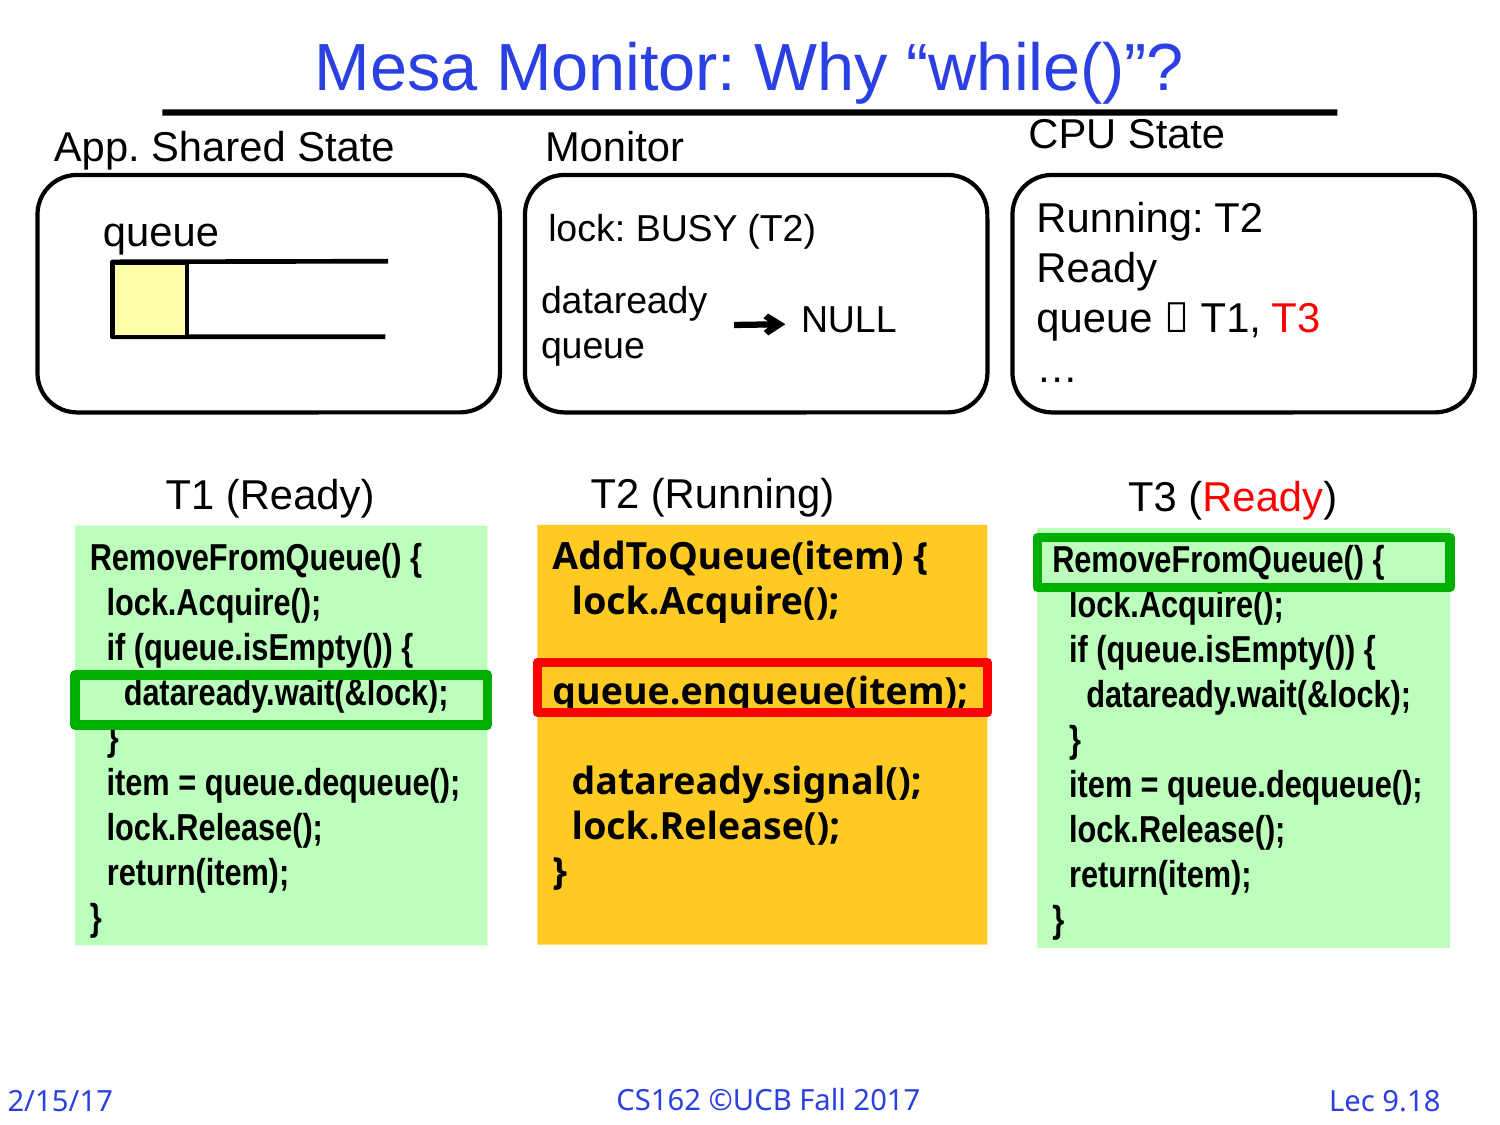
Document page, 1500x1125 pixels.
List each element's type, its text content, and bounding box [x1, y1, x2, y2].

text_box T1 (Ready) [150, 460, 390, 525]
text_box lock: BUSY (T2) [533, 197, 832, 257]
text_box App. Shared State [39, 112, 410, 178]
text_box RemoveFromQueue() { lock.Acquire(); if (queue.isEmpty()) { dataready.wait(&lock); } item = queue.dequeue(); lock.Release(); return(item); } [1037, 528, 1450, 537]
text_box RemoveFromQueue() { lock.Acquire(); if (queue.isEmpty()) { dataready.wait(&lock); } item = queue.dequeue(); lock.Release(); return(item); } [1037, 588, 1450, 948]
text_box AddToQueue(item) { lock.Acquire(); queue.enqueue(item); dataready.signal(); lock.Release(); } [537, 713, 988, 945]
text_box [537, 662, 988, 713]
text_box [112, 262, 188, 338]
text_box [524, 174, 988, 413]
text_box [1012, 189, 1021, 398]
text_box T2 (Running) [575, 459, 850, 525]
text_box Monitor [530, 112, 700, 178]
text_box RemoveFromQueue() { lock.Acquire(); if (queue.isEmpty()) { dataready.wait(&lock); } item = queue.dequeue(); lock.Release(); return(item); } [75, 525, 488, 675]
text_box [188, 261, 389, 337]
text_box dataready queue [526, 268, 723, 374]
text_box [1037, 537, 1450, 588]
text_box AddToQueue(item) { lock.Acquire(); queue.enqueue(item); dataready.signal(); lock.Release(); } [537, 524, 988, 662]
text_box Running: T2 Ready queue  T1, T3 … [1021, 183, 1336, 399]
text_box NULL [786, 287, 912, 348]
text_box RemoveFromQueue() { lock.Acquire(); if (queue.isEmpty()) { dataready.wait(&lock); } item = queue.dequeue(); lock.Release(); return(item); } [75, 725, 488, 946]
text_box [1022, 174, 1475, 413]
text_box T3 (Ready) [1113, 462, 1353, 528]
text_box queue [88, 196, 235, 262]
text_box CPU State [1013, 99, 1241, 165]
text_box [75, 675, 488, 725]
text_box [37, 174, 500, 413]
title Mesa Monitor: Why “while()”? [162, 24, 1338, 113]
